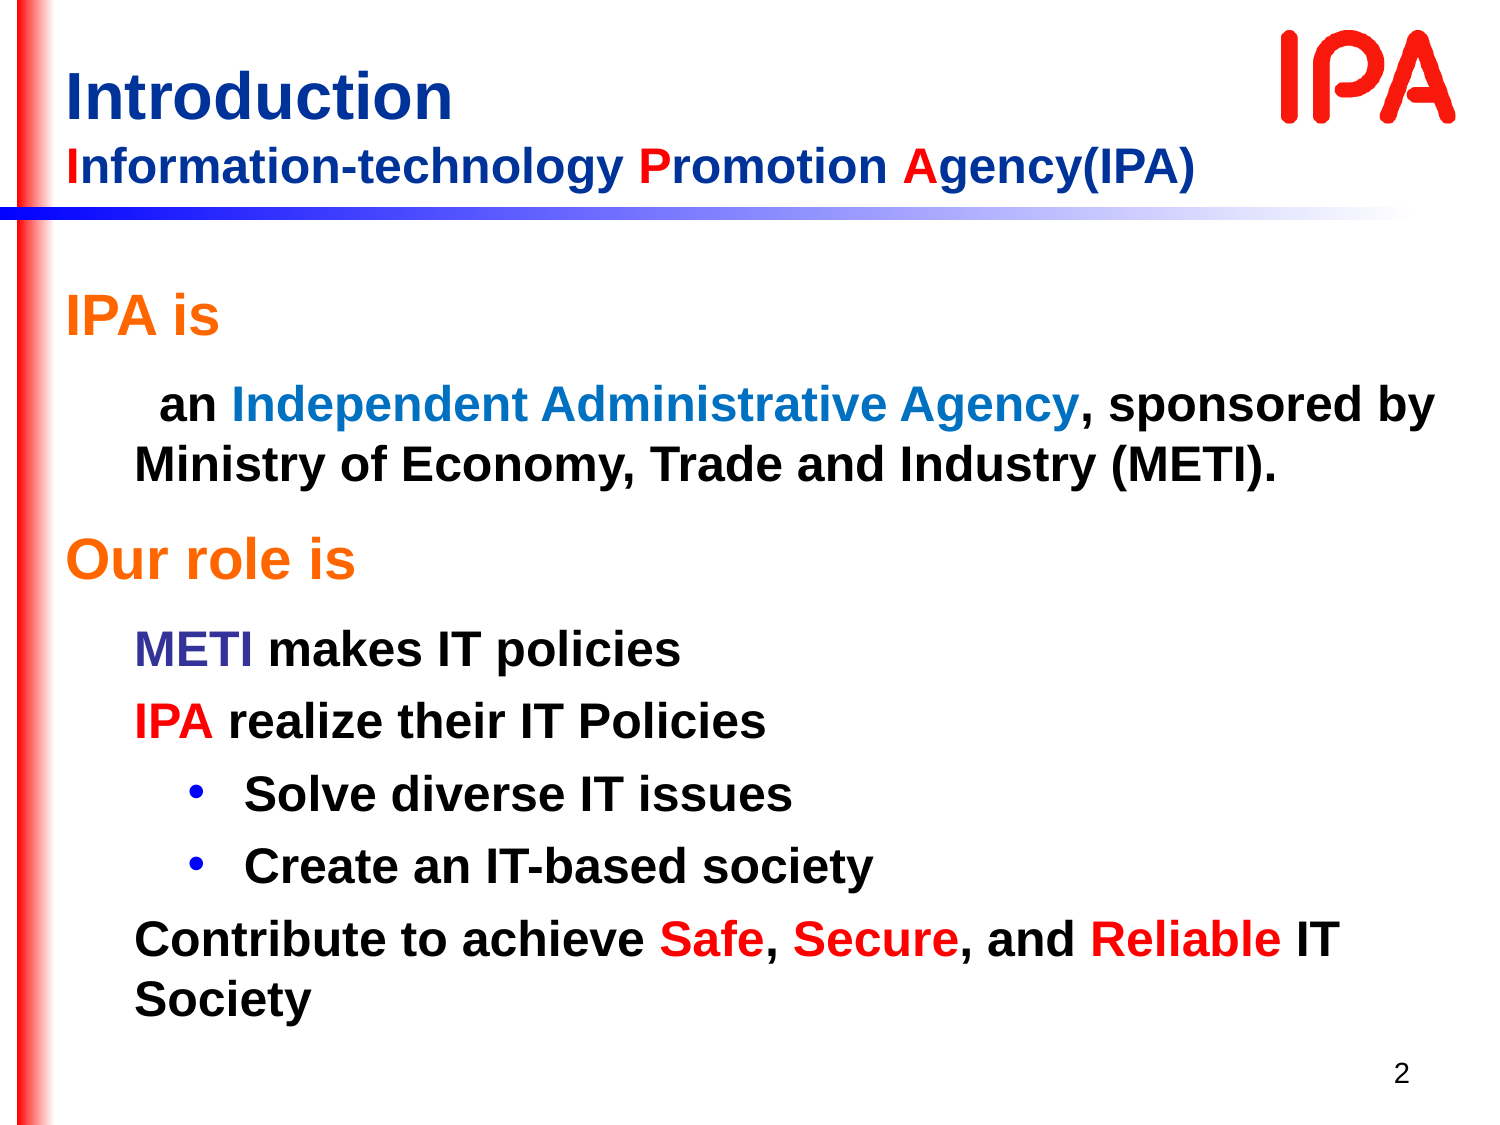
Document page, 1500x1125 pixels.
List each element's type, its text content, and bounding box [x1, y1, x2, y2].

text_box IPA is an Independent Administrative Agency, sponsored by Ministry of Economy, Trade and Industry (METI). Our role is METI makes IT policies IPA realize their IT Policies Solve diverse IT issues Create an IT-based society Contribute to achieve Safe, Secure, and Reliable IT Society [50, 269, 1500, 1119]
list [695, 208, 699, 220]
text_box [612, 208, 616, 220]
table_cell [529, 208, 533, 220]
text_box Introduction Information-technology Promotion Agency(IPA) [51, 54, 1431, 192]
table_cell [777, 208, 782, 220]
picture [1281, 30, 1456, 124]
slide_number 2 [1074, 1046, 1426, 1095]
